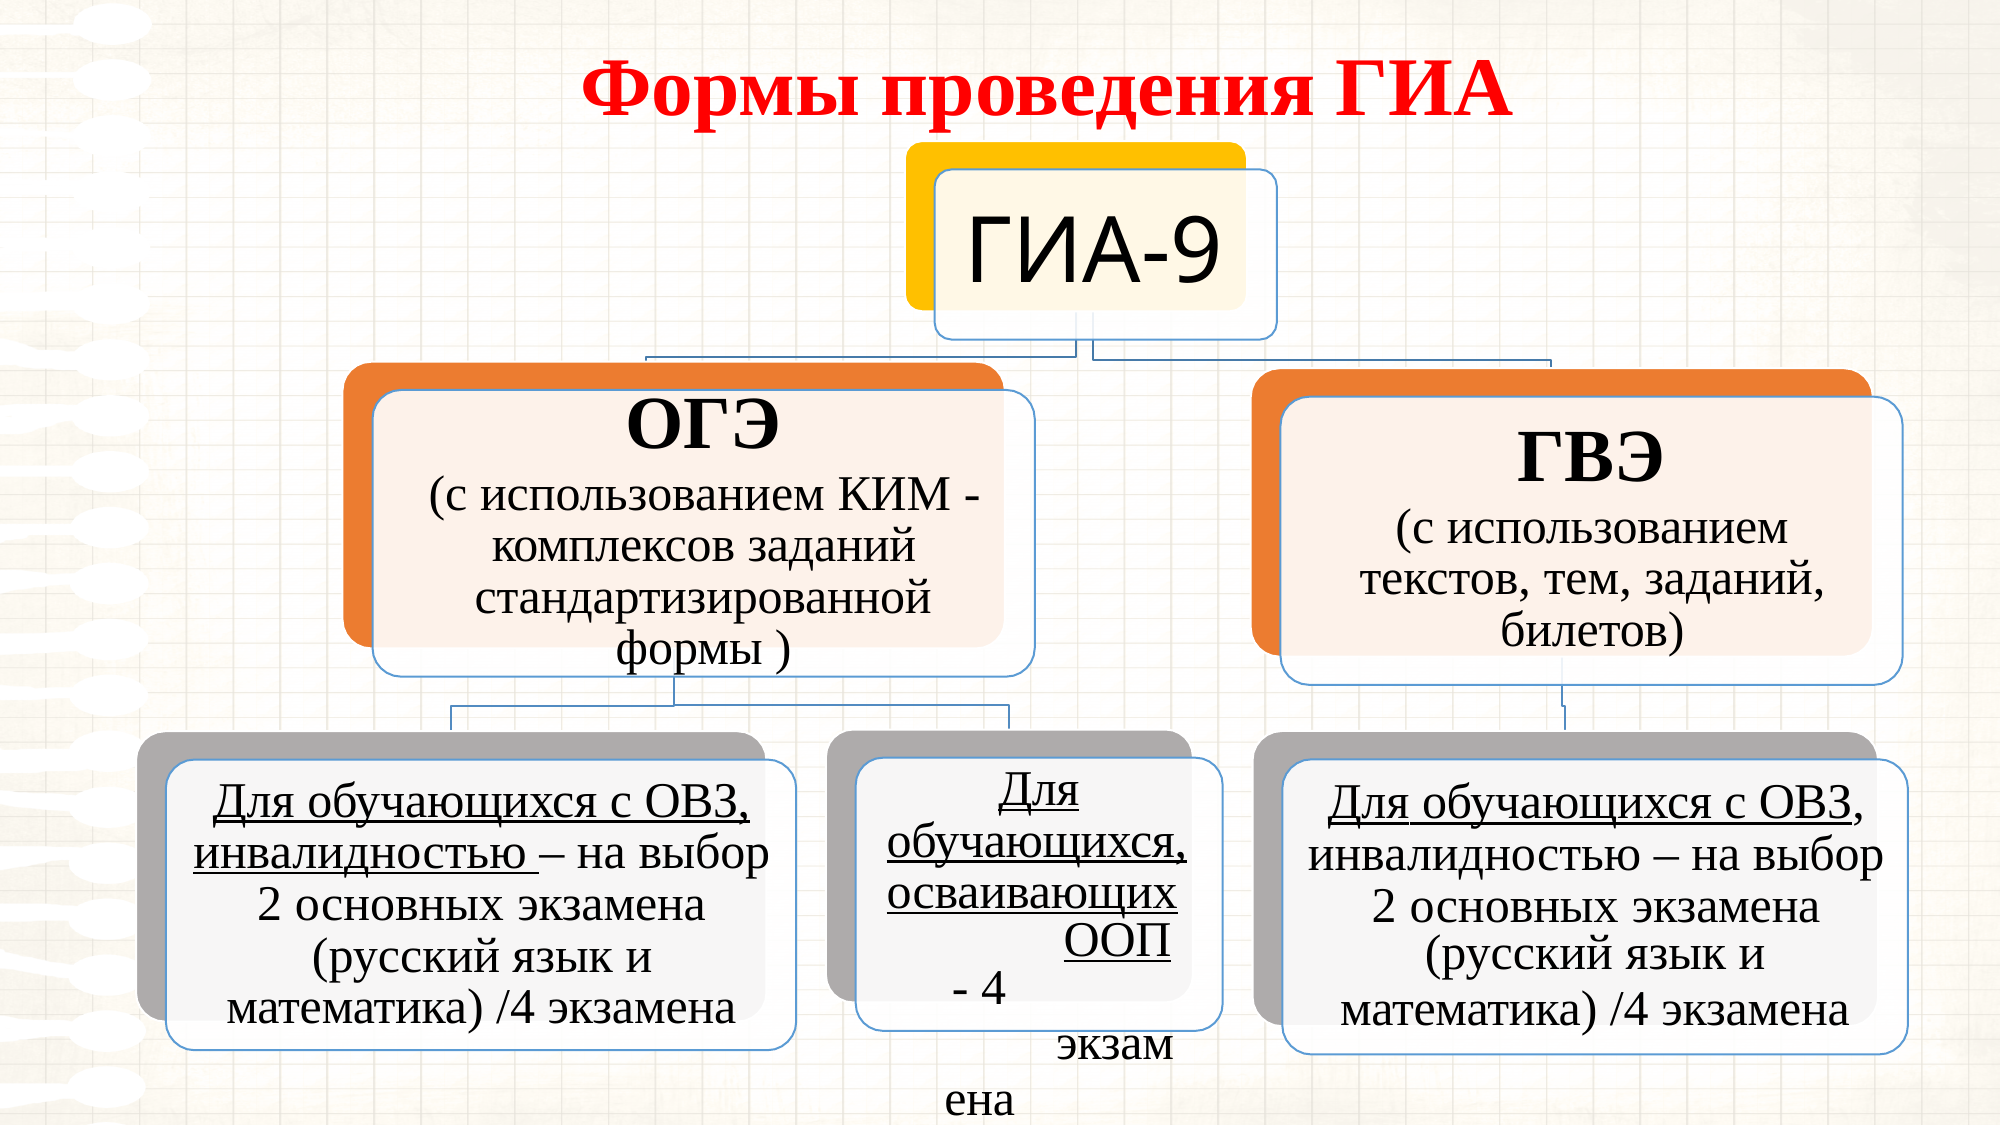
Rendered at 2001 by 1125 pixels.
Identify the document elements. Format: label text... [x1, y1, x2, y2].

text_box Для обучающихся, осваивающих ООП - 4 экзамена [884, 1032, 1194, 1125]
text_box [1278, 339, 1551, 367]
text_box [824, 728, 1224, 1032]
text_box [1251, 729, 1909, 1056]
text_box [1249, 367, 1904, 686]
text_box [645, 140, 1278, 383]
text_box Формы проведения ГИА [160, 30, 1933, 133]
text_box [134, 730, 798, 1052]
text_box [341, 360, 1036, 678]
text_box [1561, 686, 1566, 729]
text_box [451, 678, 1010, 730]
